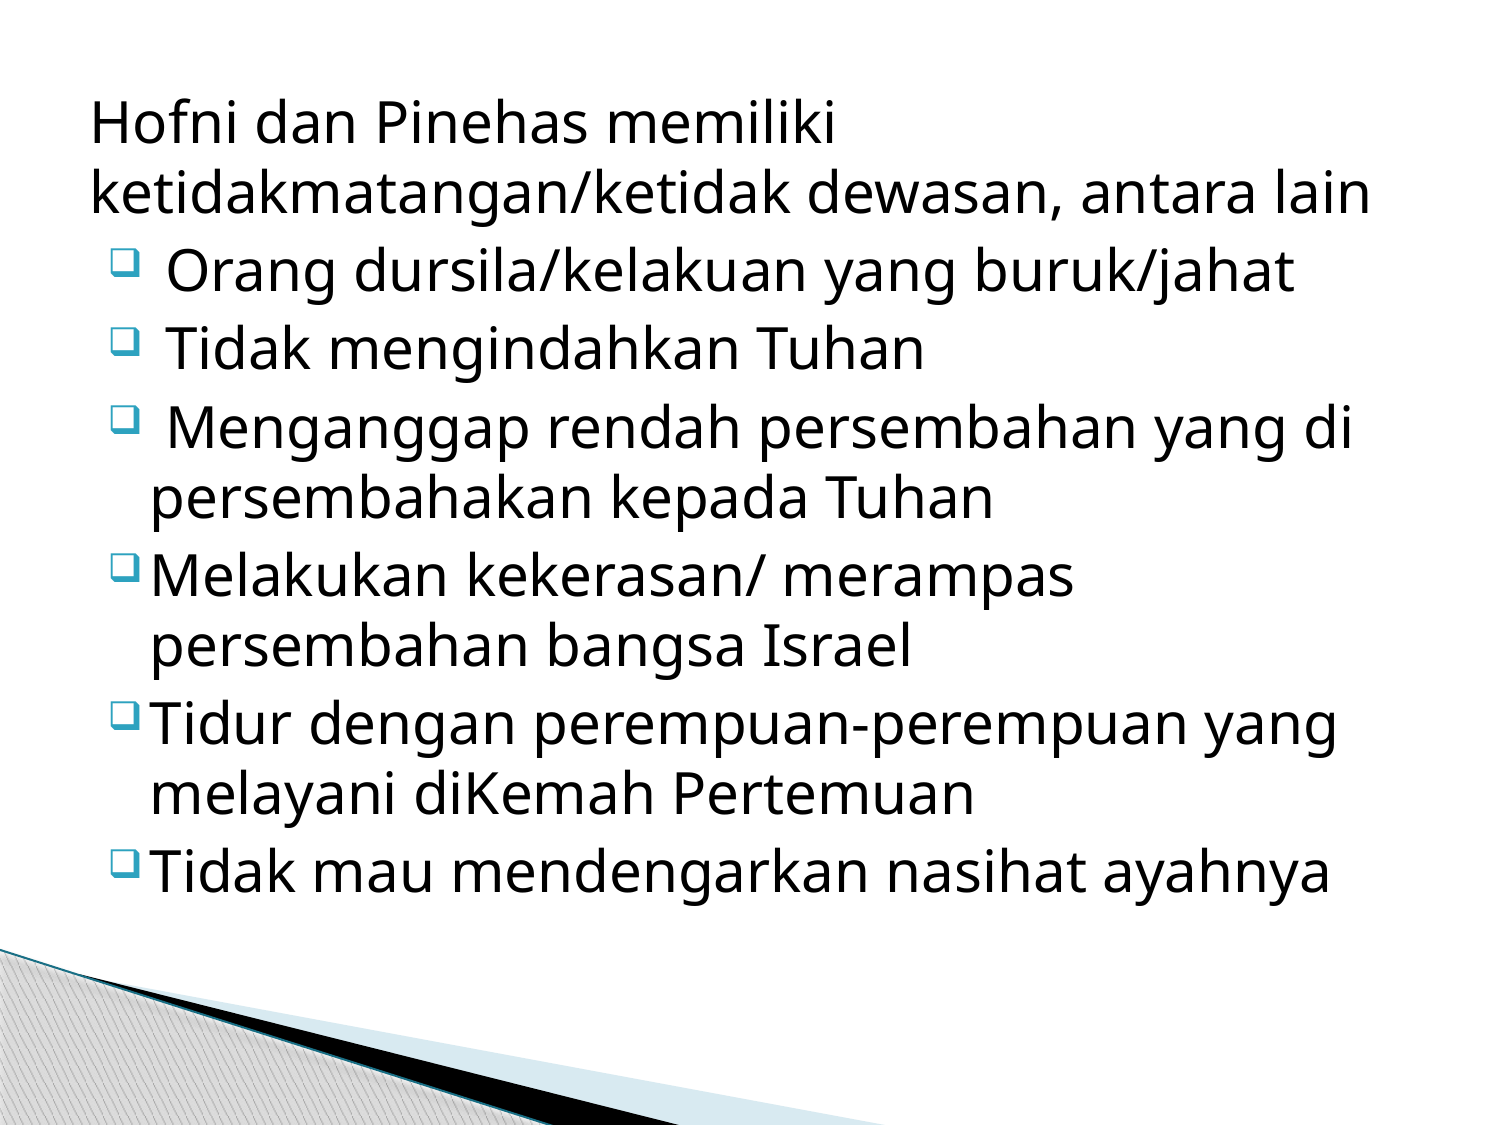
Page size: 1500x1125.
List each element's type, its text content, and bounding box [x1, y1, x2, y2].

list Hofni dan Pinehas memiliki ketidakmatangan/ketidak dewasan, antara lain Orang dursila/kelakuan yang buruk/jahat Tidak mengindahkan Tuhan Menganggap rendah persembahan yang di persembahakan kepada Tuhan Melakukan kekerasan/ merampas persembahan bangsa Israel Tidur dengan perempuan-perempuan yang melayani diKemah Pertemuan Tidak mau mendengarkan nasihat ayahnya [75, 78, 1425, 1005]
